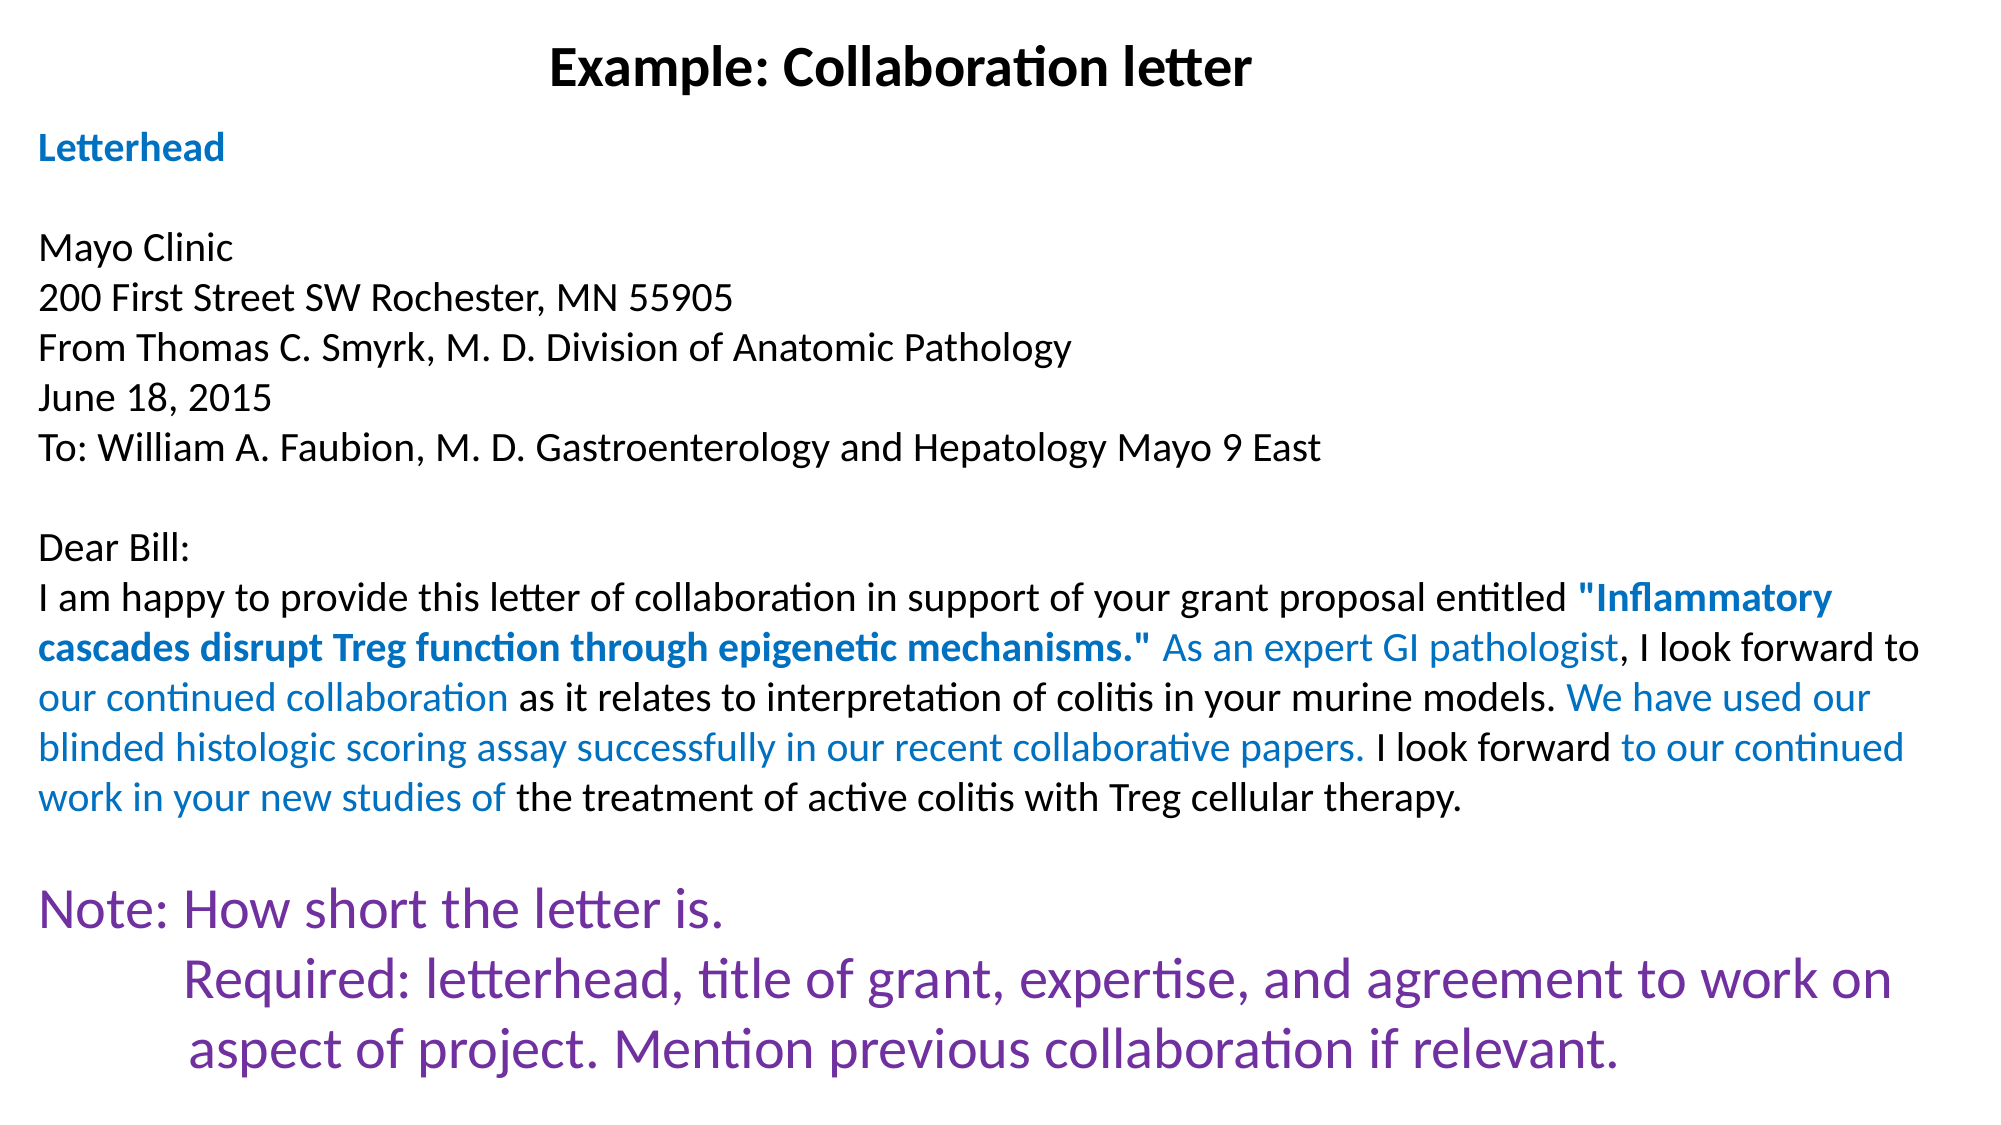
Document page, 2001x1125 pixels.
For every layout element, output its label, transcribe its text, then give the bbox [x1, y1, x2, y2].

text_box Letterhead Mayo Clinic 200 First Street SW Rochester, MN 55905 From Thomas C. Smyrk, M. D. Division of Anatomic Pathology June 18, 2015 To: William A. Faubion, M. D. Gastroenterology and Hepatology Mayo 9 East Dear Bill: I am happy to provide this letter of collaboration in support of your grant proposal entitled "Inflammatory cascades disrupt Treg function through epigenetic mechanisms." As an expert GI pathologist, I look forward to our continued collaboration as it relates to interpretation of colitis in your murine models. We have used our blinded histologic scoring assay successfully in our recent collaborative papers. I look forward to our continued work in your new studies of the treatment of active colitis with Treg cellular therapy. Note: How short the letter is. Required: letterhead, title of grant, expertise, and agreement to work on aspect of project. Mention previous collaboration if relevant. [23, 112, 1967, 1125]
text_box Example: Collaboration letter [534, 21, 1369, 106]
